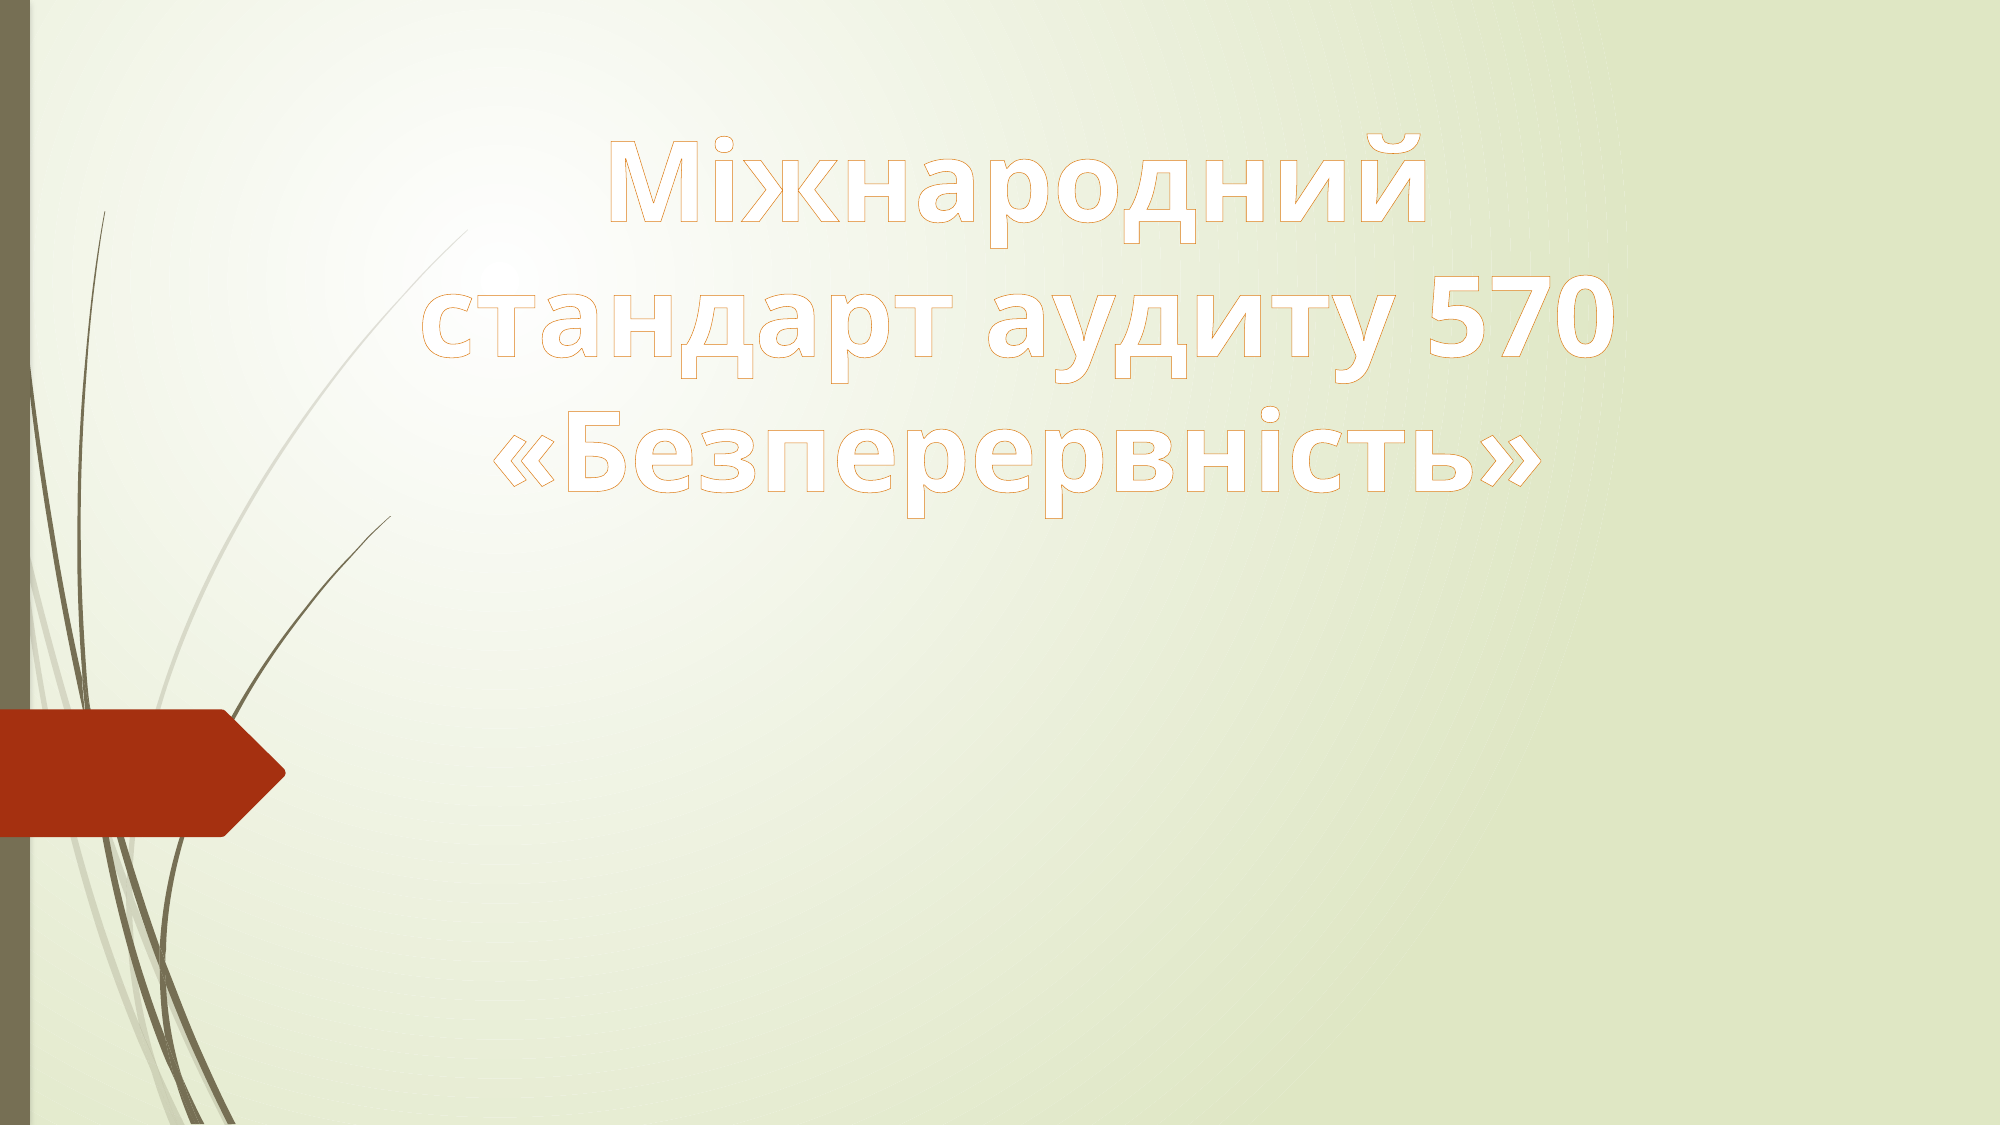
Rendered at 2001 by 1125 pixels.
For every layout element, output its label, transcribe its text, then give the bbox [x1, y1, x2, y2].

title Міжнародний стандарт аудиту 570 «Безперервність» [322, 34, 1713, 522]
